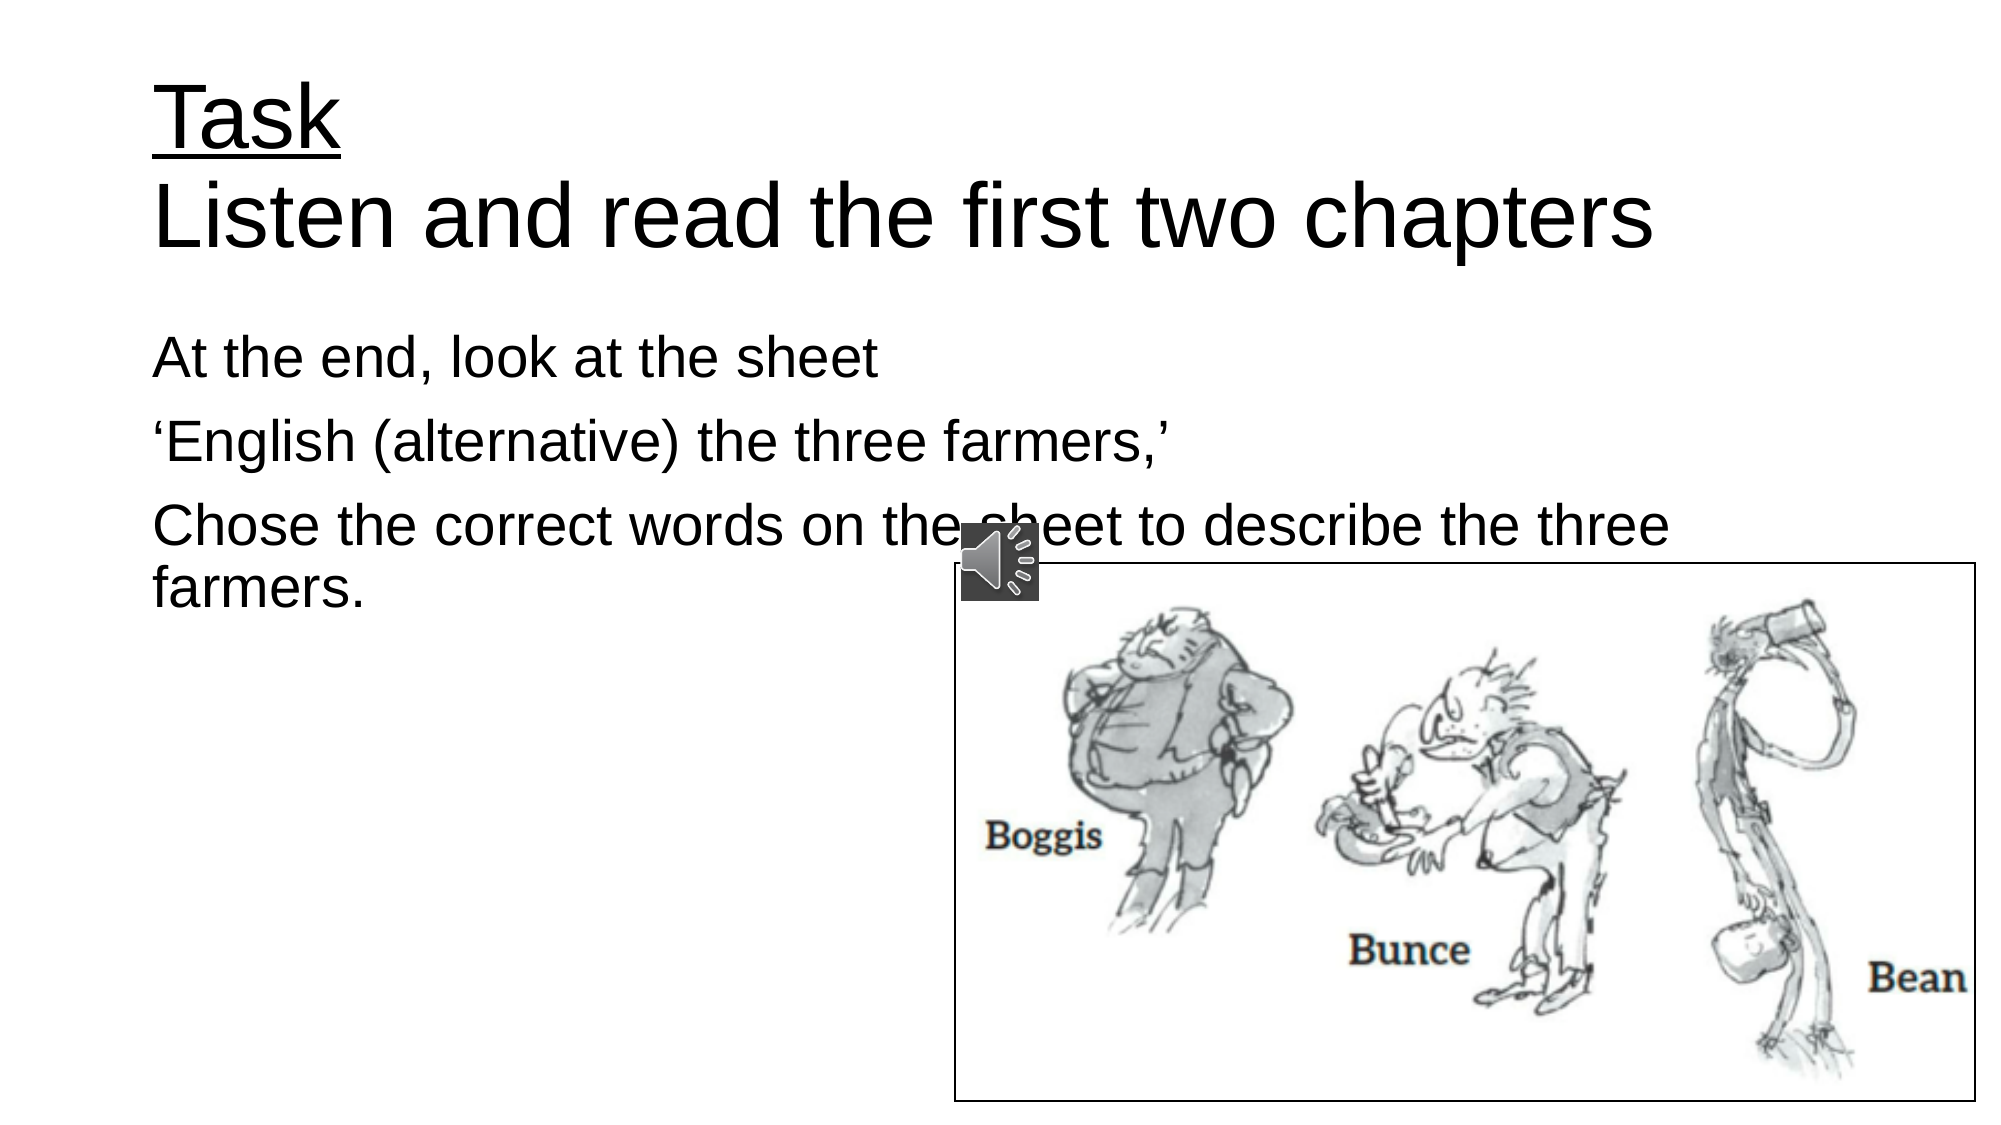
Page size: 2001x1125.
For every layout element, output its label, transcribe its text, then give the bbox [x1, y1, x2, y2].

picture [951, 522, 1641, 1034]
picture [1683, 587, 1979, 1092]
title Task Listen and read the first two chapters [137, 59, 1863, 278]
text_box [954, 562, 1976, 1102]
list At the end, look at the sheet ‘English (alternative) the three farmers,’ Chose the correct words on the sheet to describe the three farmers. [137, 319, 1863, 1034]
